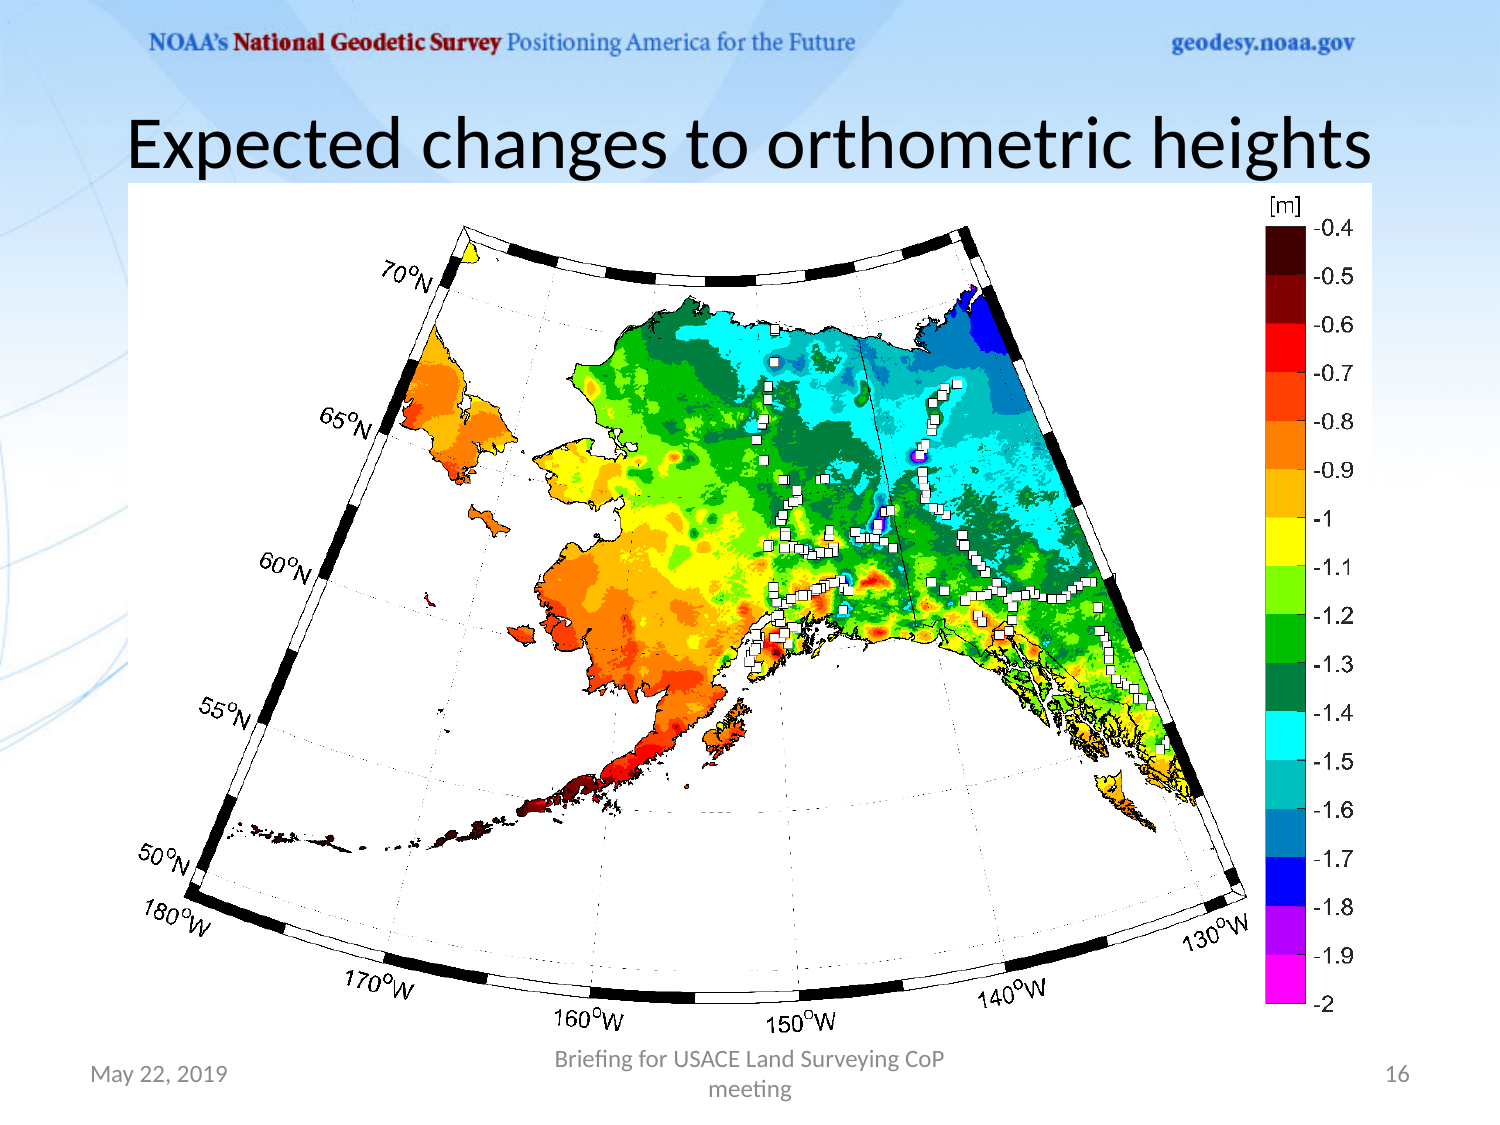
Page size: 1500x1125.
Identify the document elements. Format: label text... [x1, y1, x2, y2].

footer Briefing for USACE Land Surveying CoP meeting [512, 1051, 988, 1103]
slide_number 16 [1074, 1042, 1425, 1103]
title Expected changes to orthometric heights [75, 45, 1425, 233]
picture [0, 0, 1500, 1125]
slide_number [75, 1042, 425, 1103]
